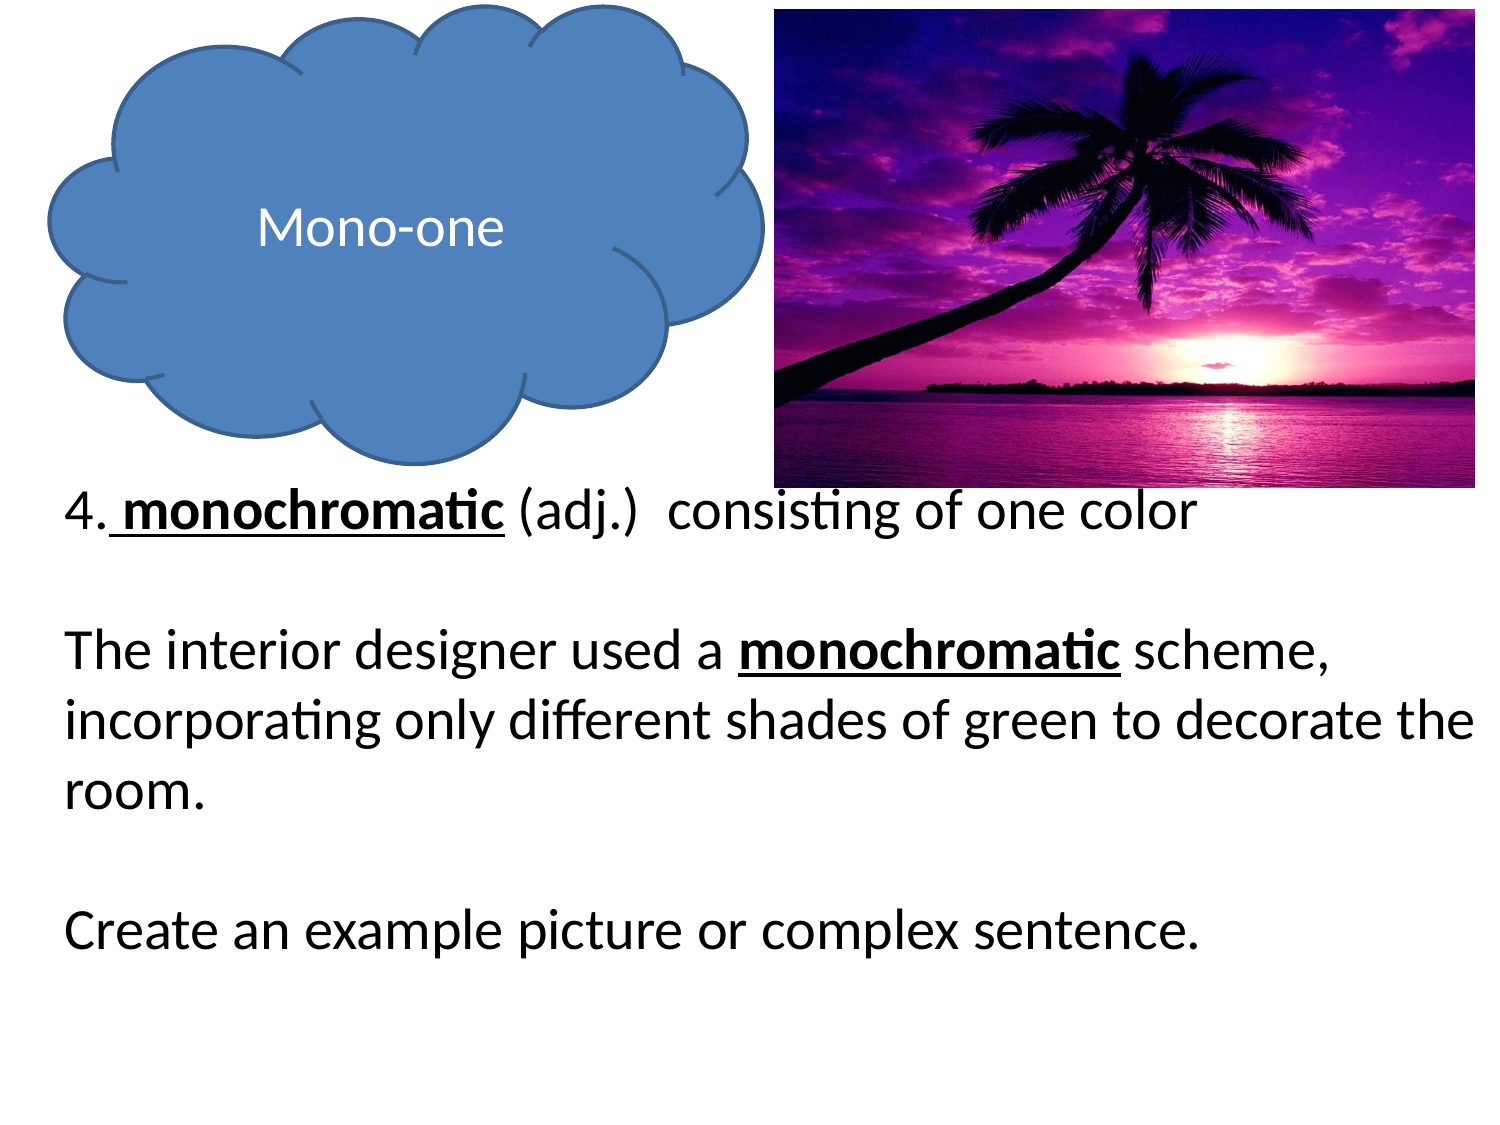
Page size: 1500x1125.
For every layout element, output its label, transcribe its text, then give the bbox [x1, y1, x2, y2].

text_box Mono-one [47, 4, 765, 467]
picture [774, 9, 1476, 488]
text_box 4. monochromatic (adj.) consisting of one color The interior designer used a monochromatic scheme, incorporating only different shades of green to decorate the room. Create an example picture or complex sentence. [50, 463, 1500, 969]
